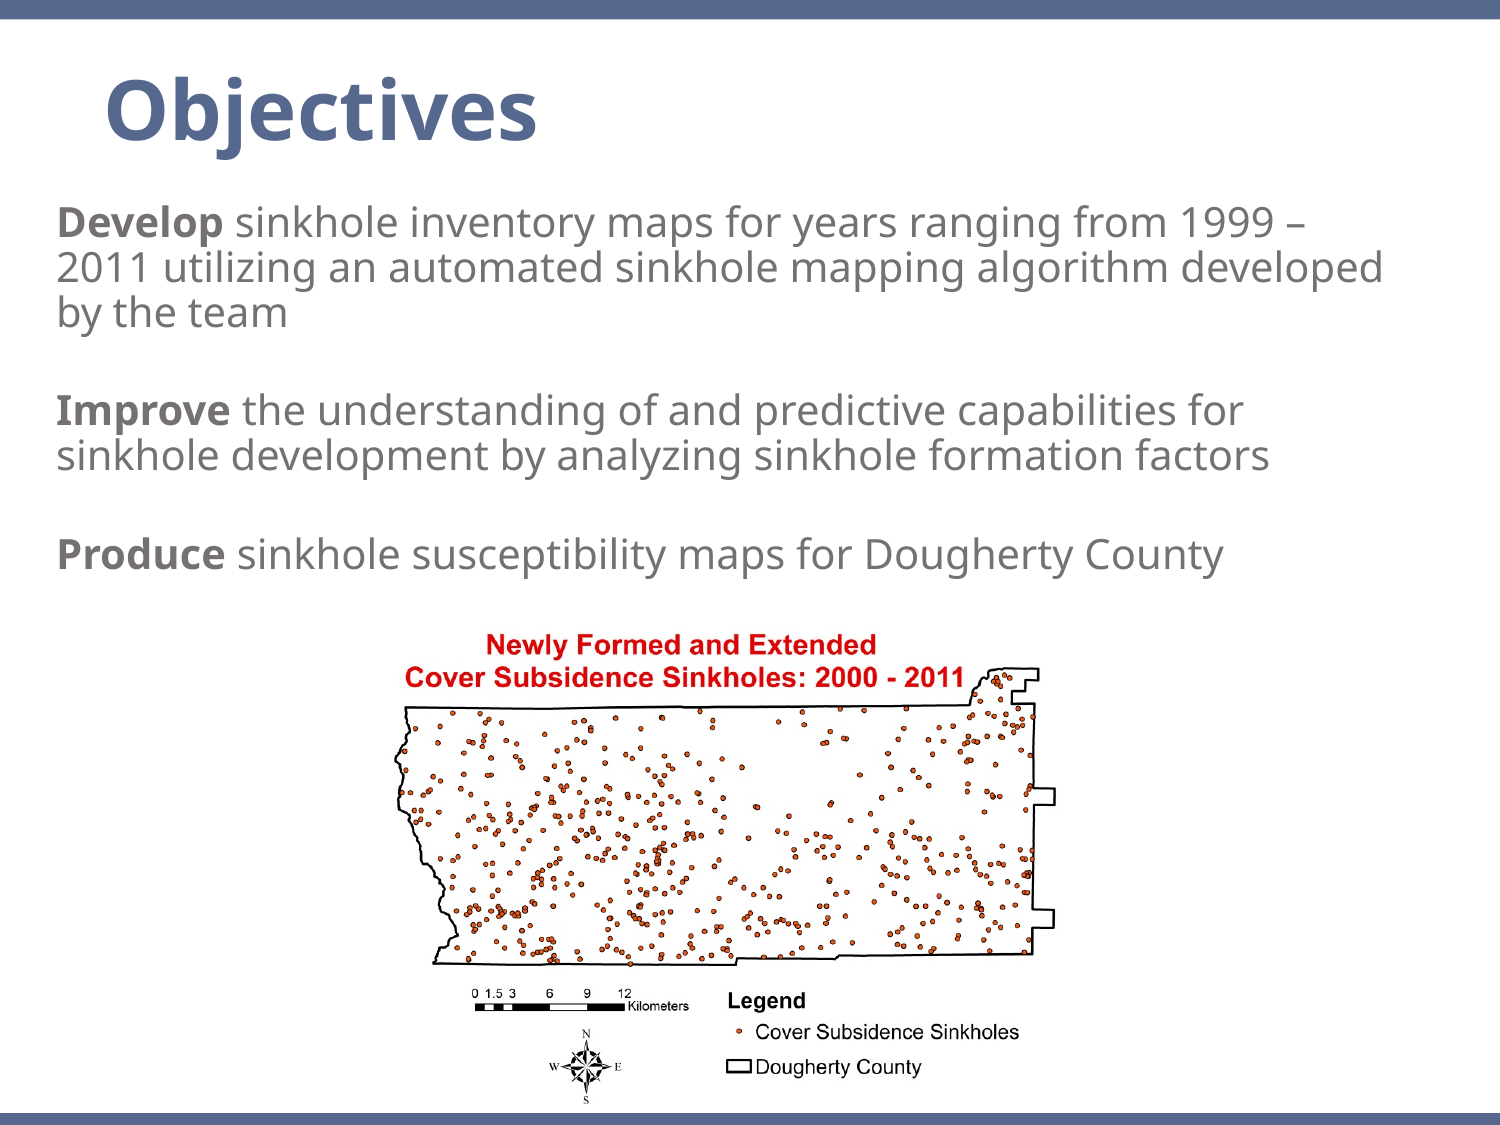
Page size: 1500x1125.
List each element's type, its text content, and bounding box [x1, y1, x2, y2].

picture [370, 563, 1071, 1105]
list Objectives [88, 36, 1400, 166]
list Develop sinkhole inventory maps for years ranging from 1999 – 2011 utilizing an automated sinkhole mapping algorithm developed by the team Improve the understanding of and predictive capabilities for sinkhole development by analyzing sinkhole formation factors Produce sinkhole susceptibility maps for Dougherty County [40, 193, 1421, 1012]
